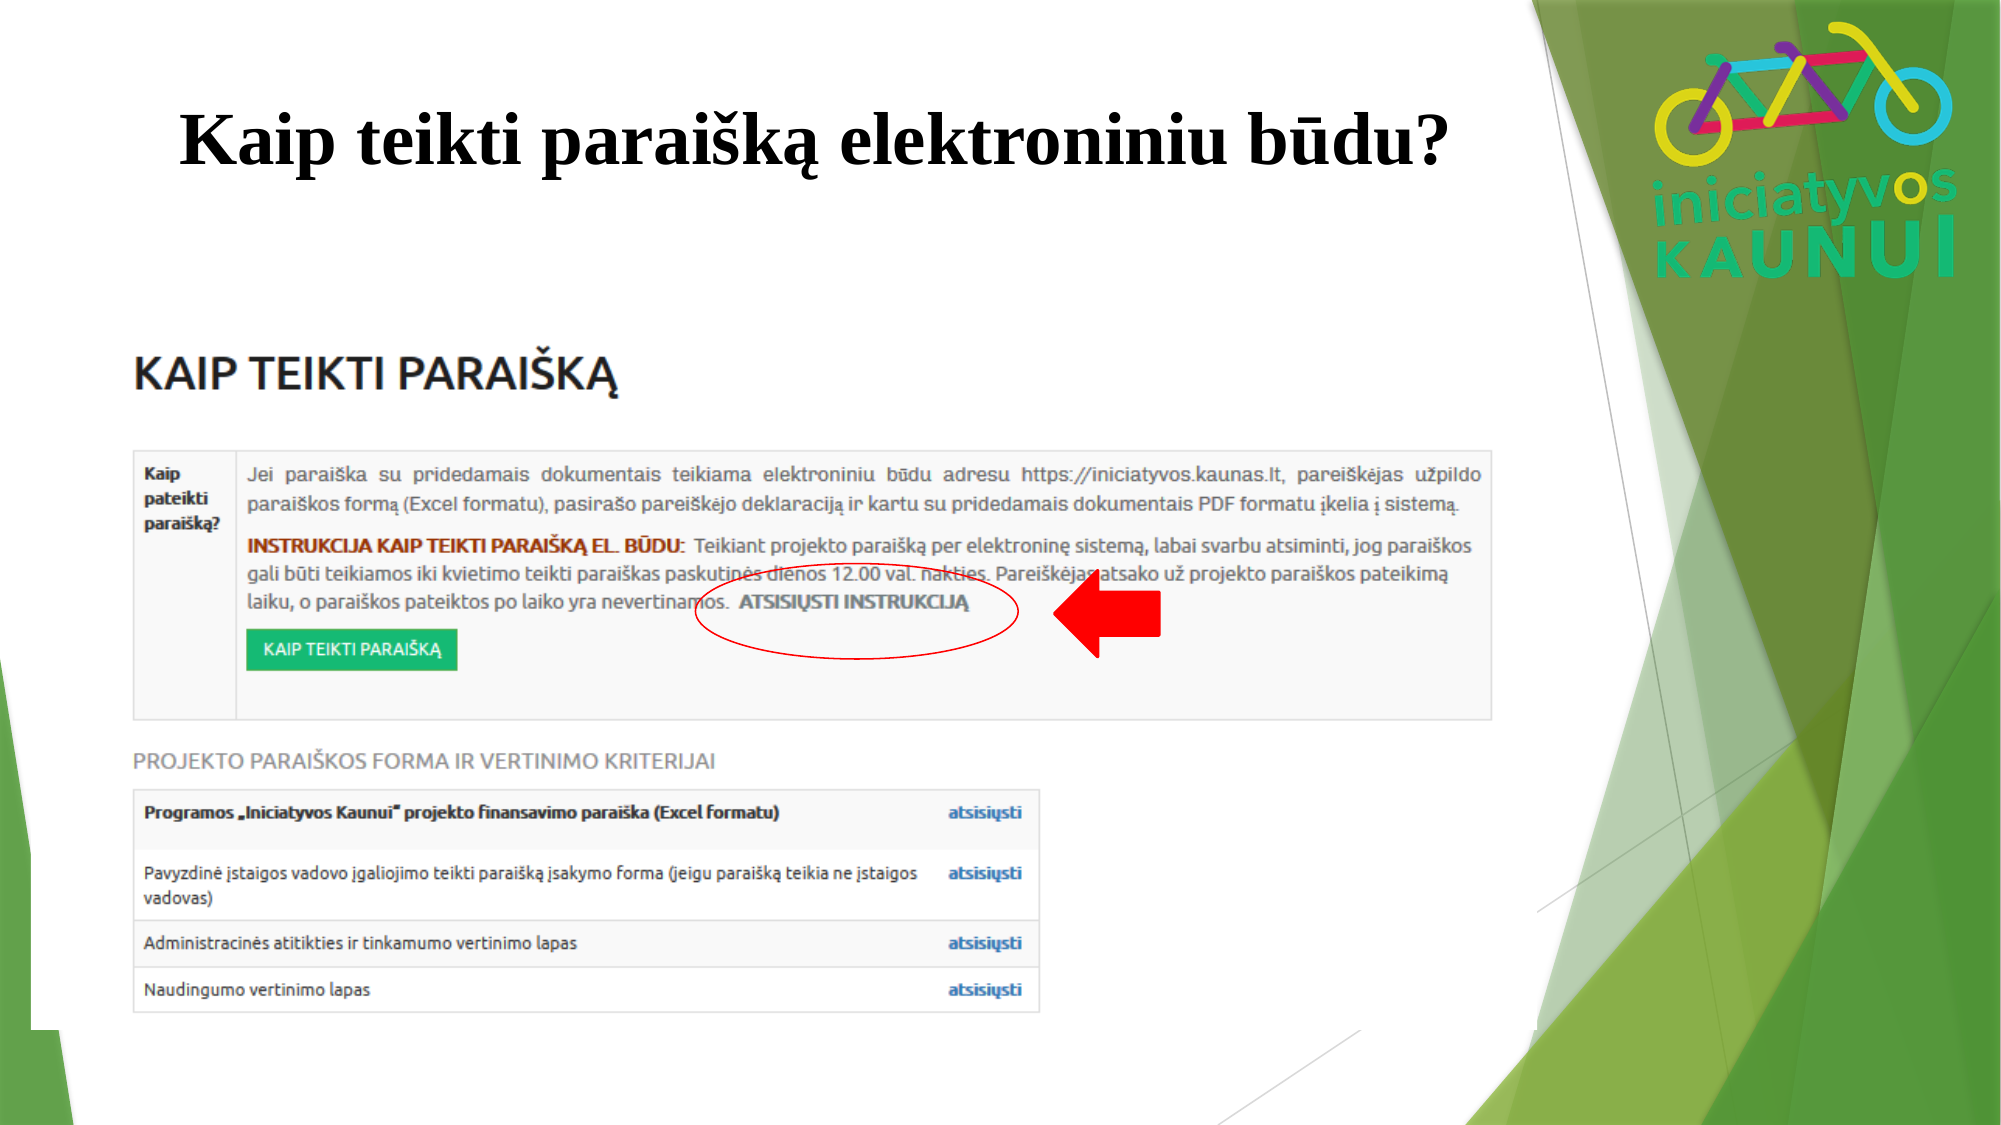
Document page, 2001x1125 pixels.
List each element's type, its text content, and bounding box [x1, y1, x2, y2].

picture [30, 304, 1538, 1031]
title Kaip teikti paraišką elektroniniu būdu? [111, 81, 1522, 223]
picture [1637, 9, 1971, 296]
